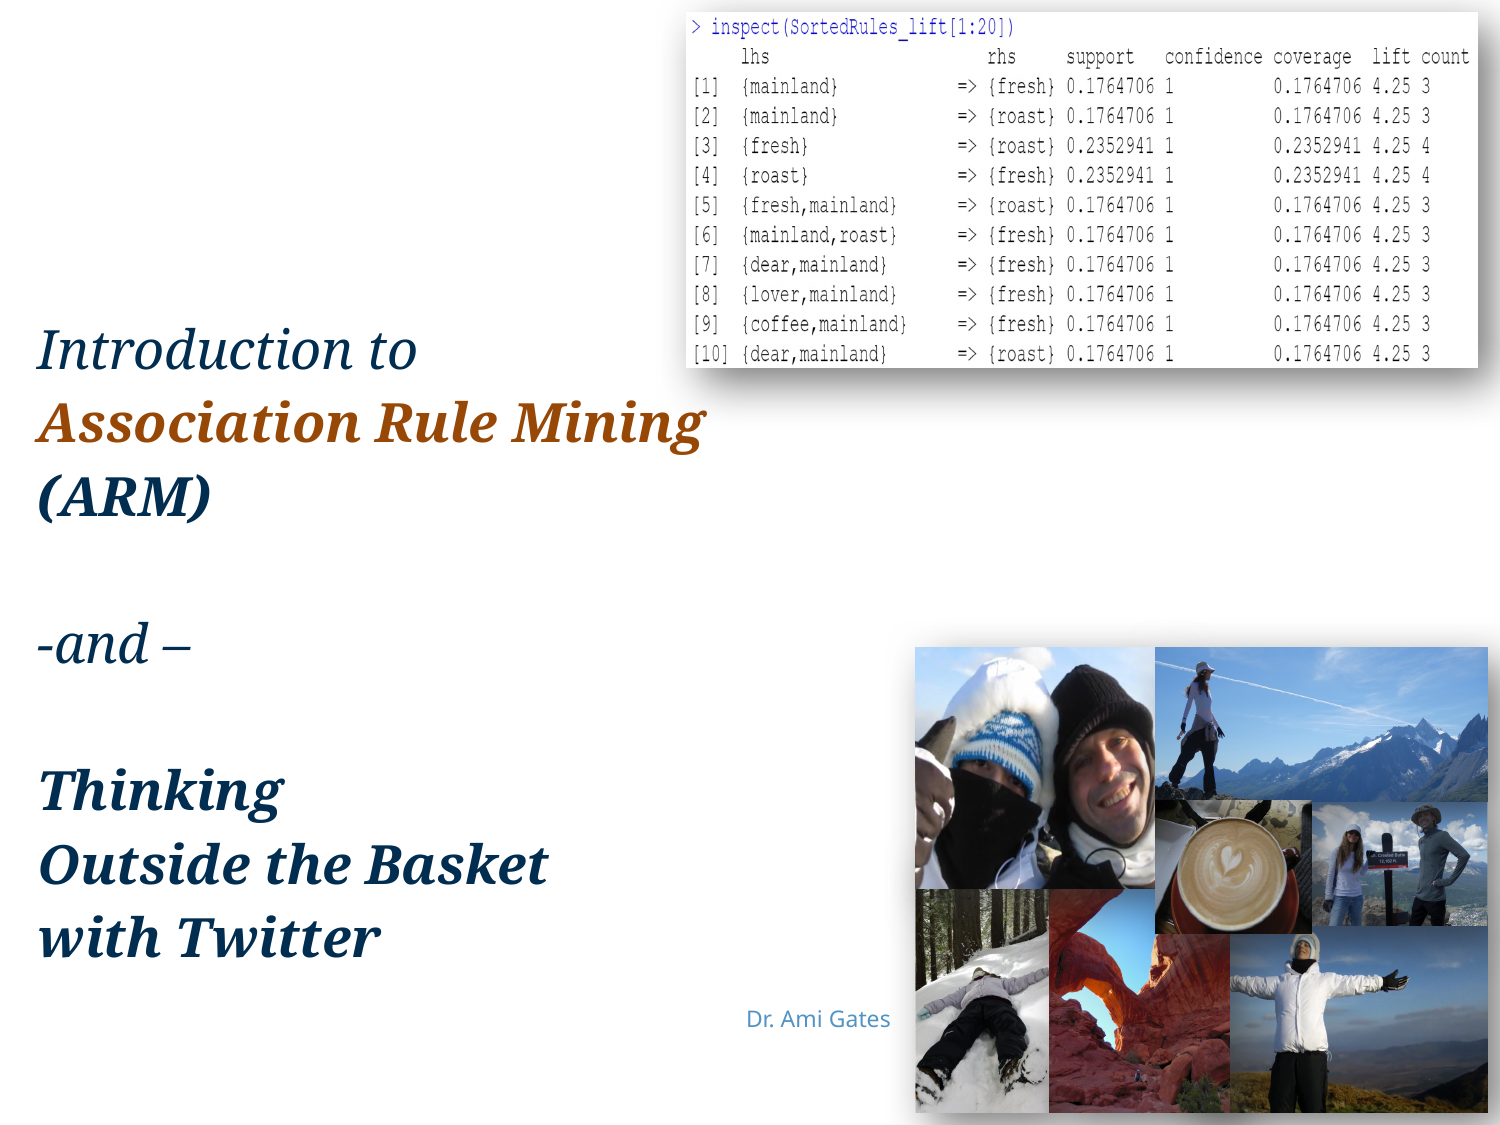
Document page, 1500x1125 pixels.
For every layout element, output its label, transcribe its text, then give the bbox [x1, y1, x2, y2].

subtitle Dr. Ami Gates [466, 995, 899, 1113]
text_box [914, 647, 1489, 1113]
title Introduction to Association Rule Mining (ARM) -and – Thinking Outside the Basket with Twitter [22, 45, 1019, 987]
picture [686, 11, 1478, 368]
